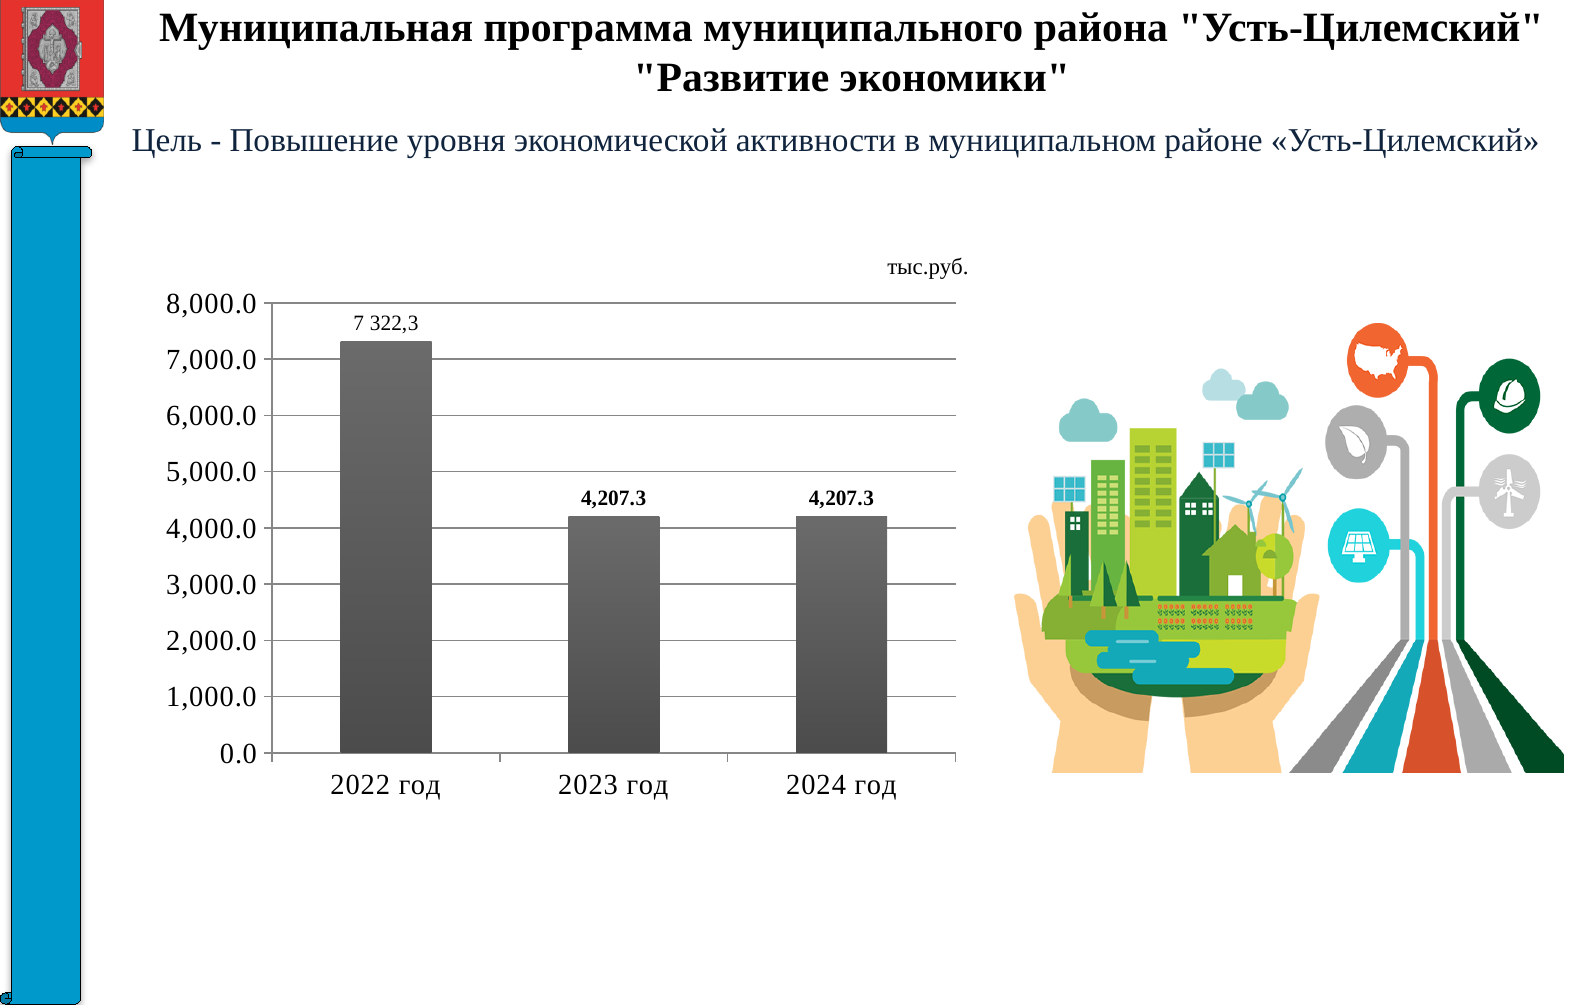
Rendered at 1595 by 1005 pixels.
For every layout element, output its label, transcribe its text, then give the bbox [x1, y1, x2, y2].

text_box Цель - Повышение уровня экономической активности в муниципальном районе «Усть-Цилемский» [108, 102, 1565, 167]
picture [974, 296, 1564, 773]
title Муниципальная программа муниципального района "Усть-Цилемский" "Развитие экономики" [133, 0, 1570, 101]
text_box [0, 0, 104, 1005]
text_box тыс.руб. [854, 243, 986, 288]
chart [165, 245, 978, 861]
